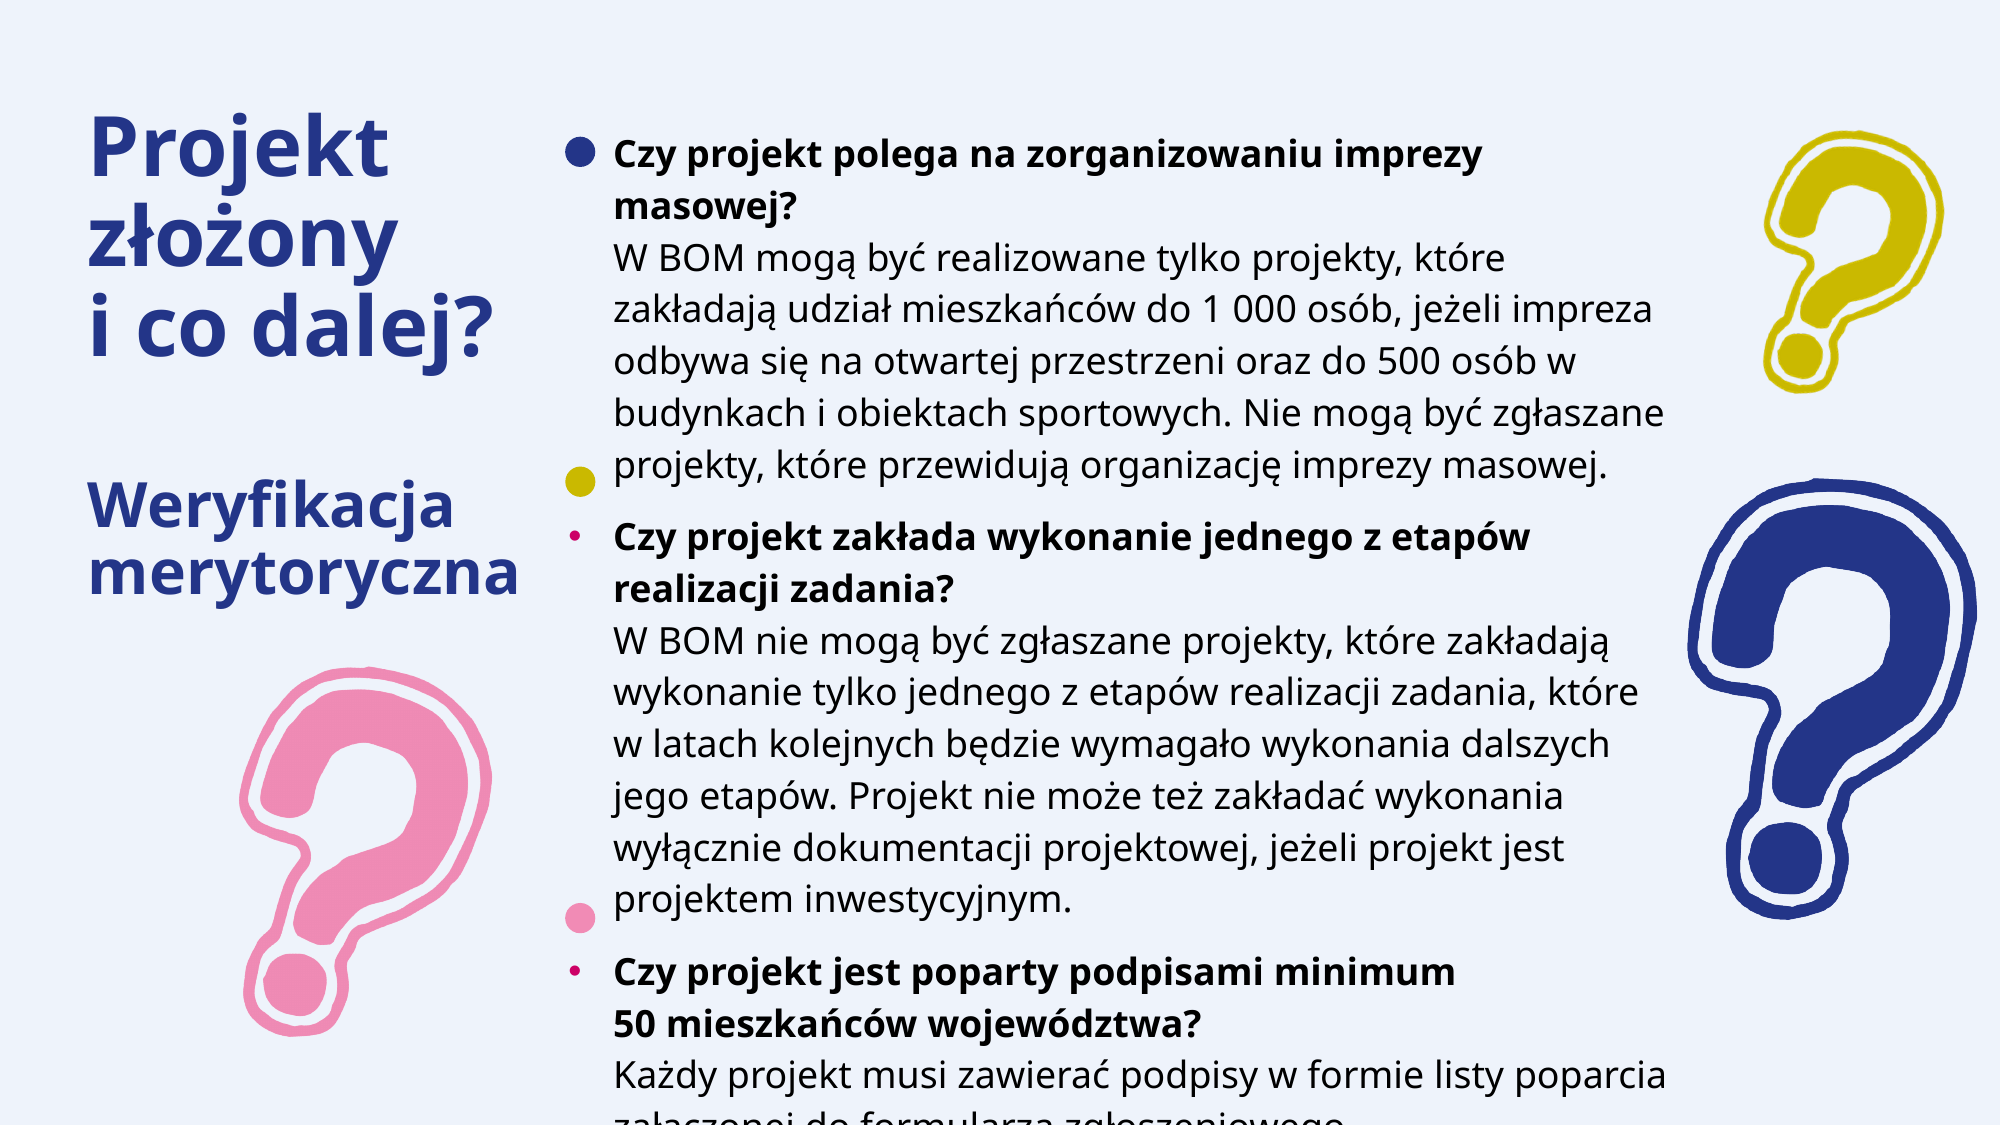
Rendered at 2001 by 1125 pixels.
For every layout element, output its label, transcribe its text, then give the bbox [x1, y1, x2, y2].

picture [1705, 96, 1973, 428]
text_box [564, 465, 597, 498]
title Projekt złożony i co dalej? Weryfikacja merytoryczna [72, 97, 574, 1014]
text_box [564, 135, 597, 168]
text_box [564, 901, 597, 935]
picture [166, 625, 529, 1080]
picture [1645, 455, 2000, 939]
list Czy projekt polega na zorganizowaniu imprezy masowej? W BOM mogą być realizowane tylko projekty, które zakładają udział mieszkańców do 1 000 osób, jeżeli impreza odbywa się na otwartej przestrzeni oraz do 500 osób w budynkach i obiektach sportowych. Nie mogą być zgłaszane projekty, które przewidują organizację imprezy masowej. Czy projekt zakłada wykonanie jednego z etapów realizacji zadania? W BOM nie mogą być zgłaszane projekty, które zakładają wykonanie tylko jednego z etapów realizacji zadania, które w latach kolejnych będzie wymagało wykonania dalszych jego etapów. Projekt nie może też zakładać wykonania wyłącznie dokumentacji projektowej, jeżeli projekt jest projektem inwestycyjnym. Czy projekt jest poparty podpisami minimum 50 mieszkańców województwa? Każdy projekt musi zawierać podpisy w formie listy poparcia załączonej do formularza zgłoszeniowego. [553, 115, 1691, 1094]
